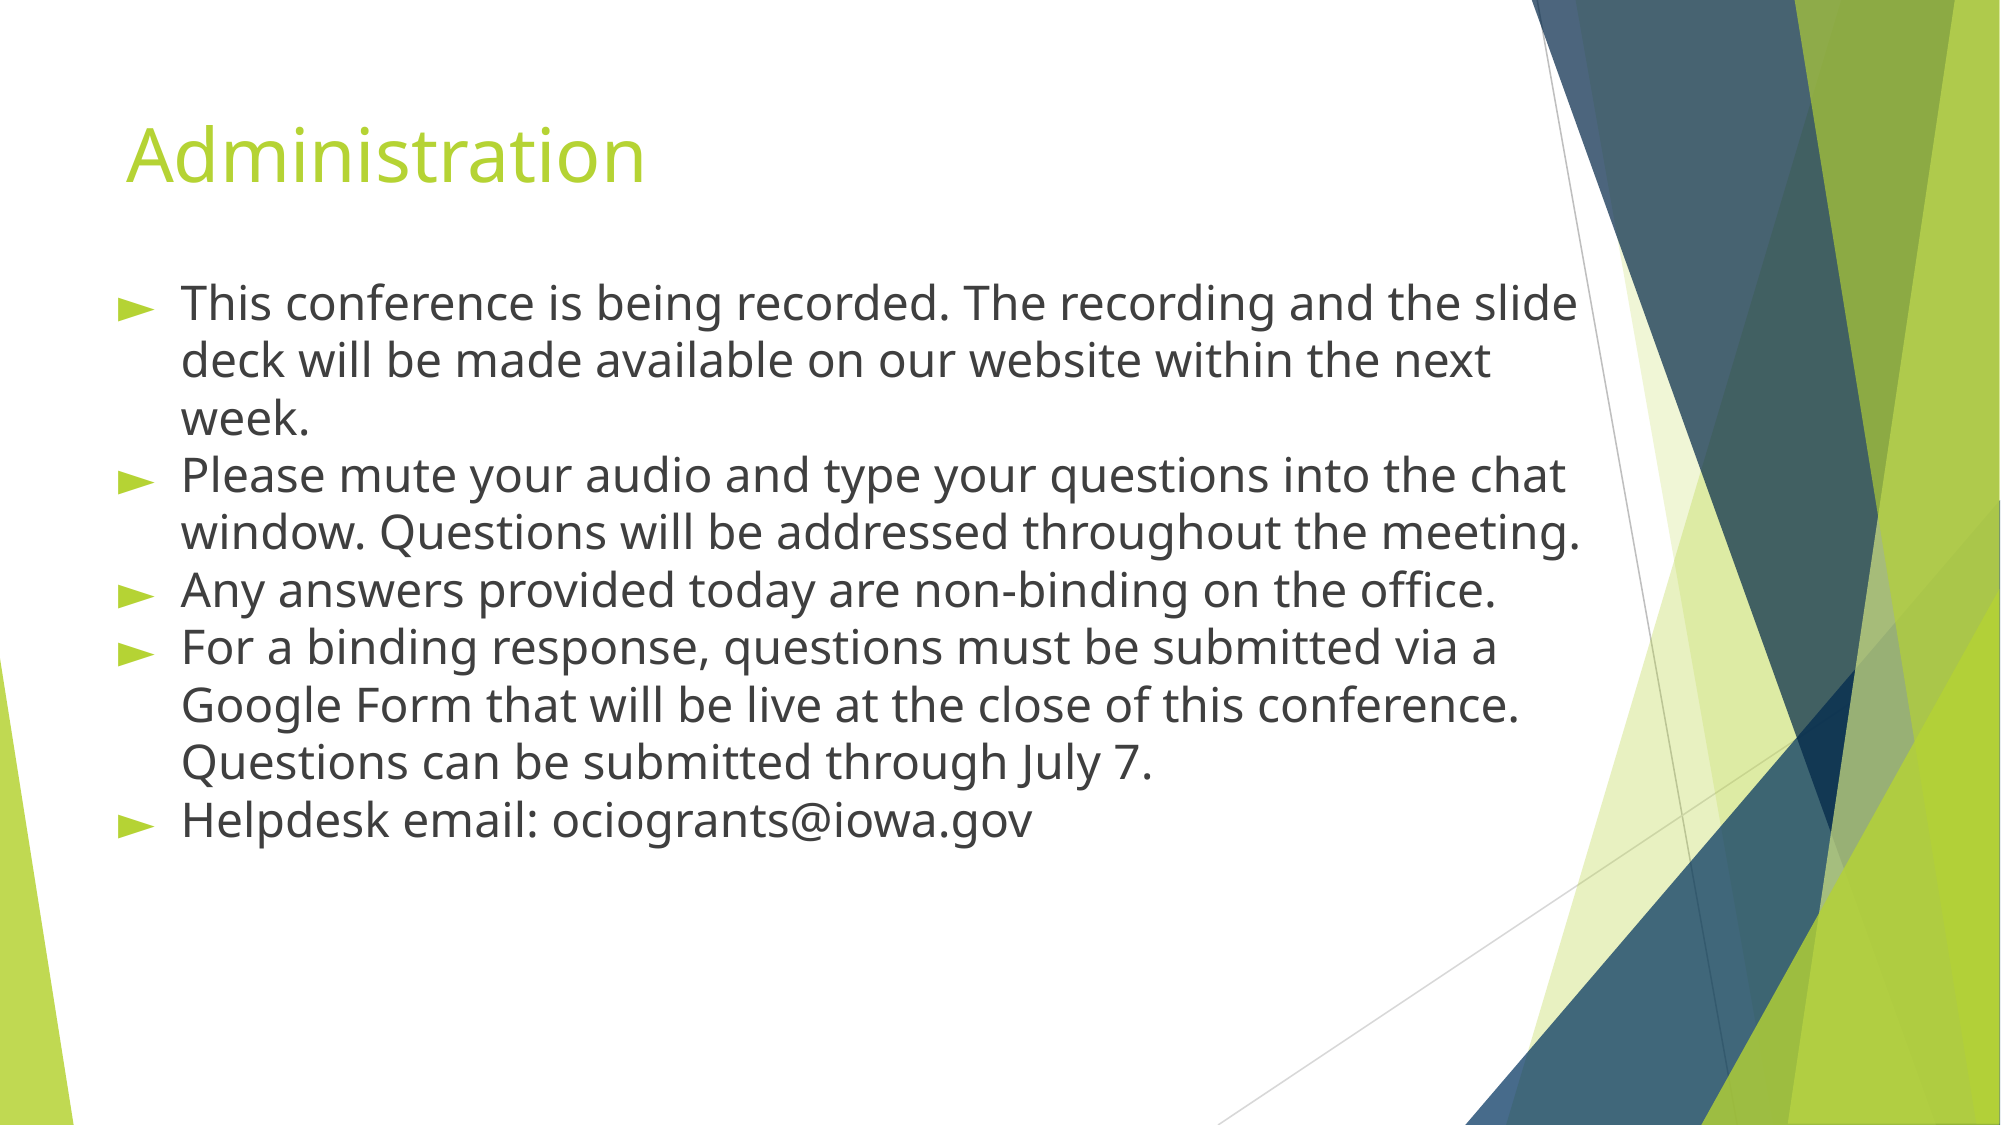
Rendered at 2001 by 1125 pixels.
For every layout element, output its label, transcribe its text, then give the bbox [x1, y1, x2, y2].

title Administration [111, 99, 1522, 264]
list This conference is being recorded. The recording and the slide deck will be made available on our website within the next week. Please mute your audio and type your questions into the chat window. Questions will be addressed throughout the meeting. Any answers provided today are non-binding on the office. For a binding response, questions must be submitted via a Google Form that will be live at the close of this conference. Questions can be submitted through July 7. Helpdesk email: ociogrants@iowa.gov [90, 264, 1644, 918]
